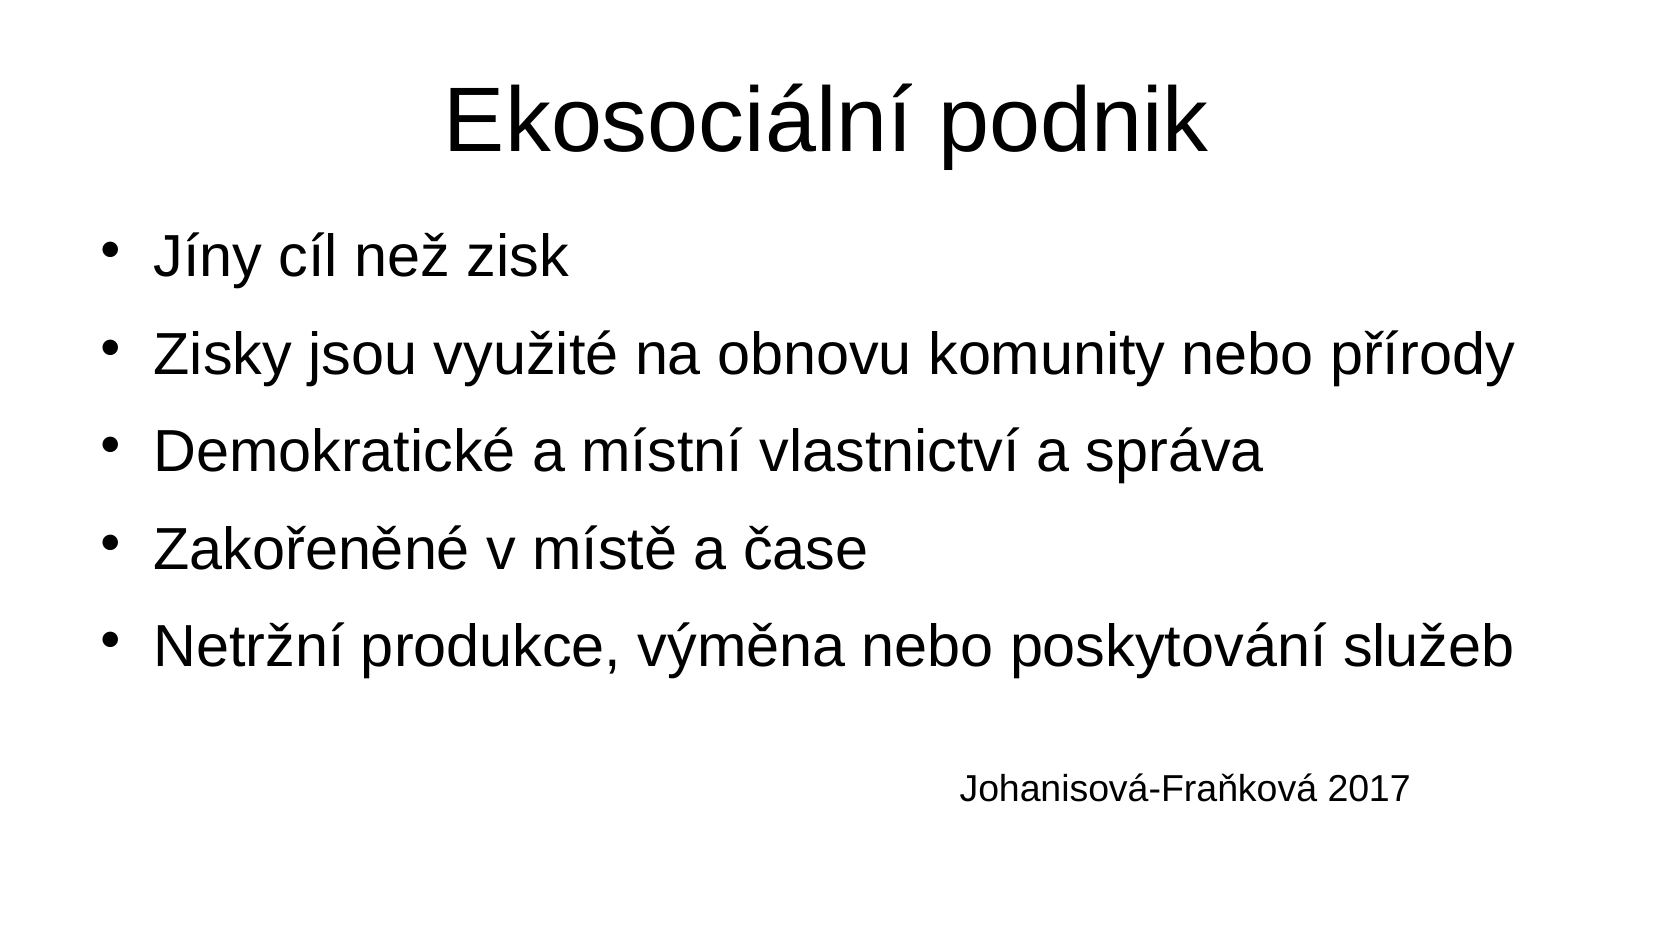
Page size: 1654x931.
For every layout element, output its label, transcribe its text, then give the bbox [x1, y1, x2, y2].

text_box Johanisová-Fraňková 2017 [944, 757, 1595, 814]
title Ekosociální podnik [82, 37, 1571, 193]
list Jíny cíl než zisk Zisky jsou využité na obnovu komunity nebo přírody Demokratické a místní vlastnictví a správa Zakořeněné v místě a čase Netržní produkce, výměna nebo poskytování služeb [82, 217, 1571, 757]
